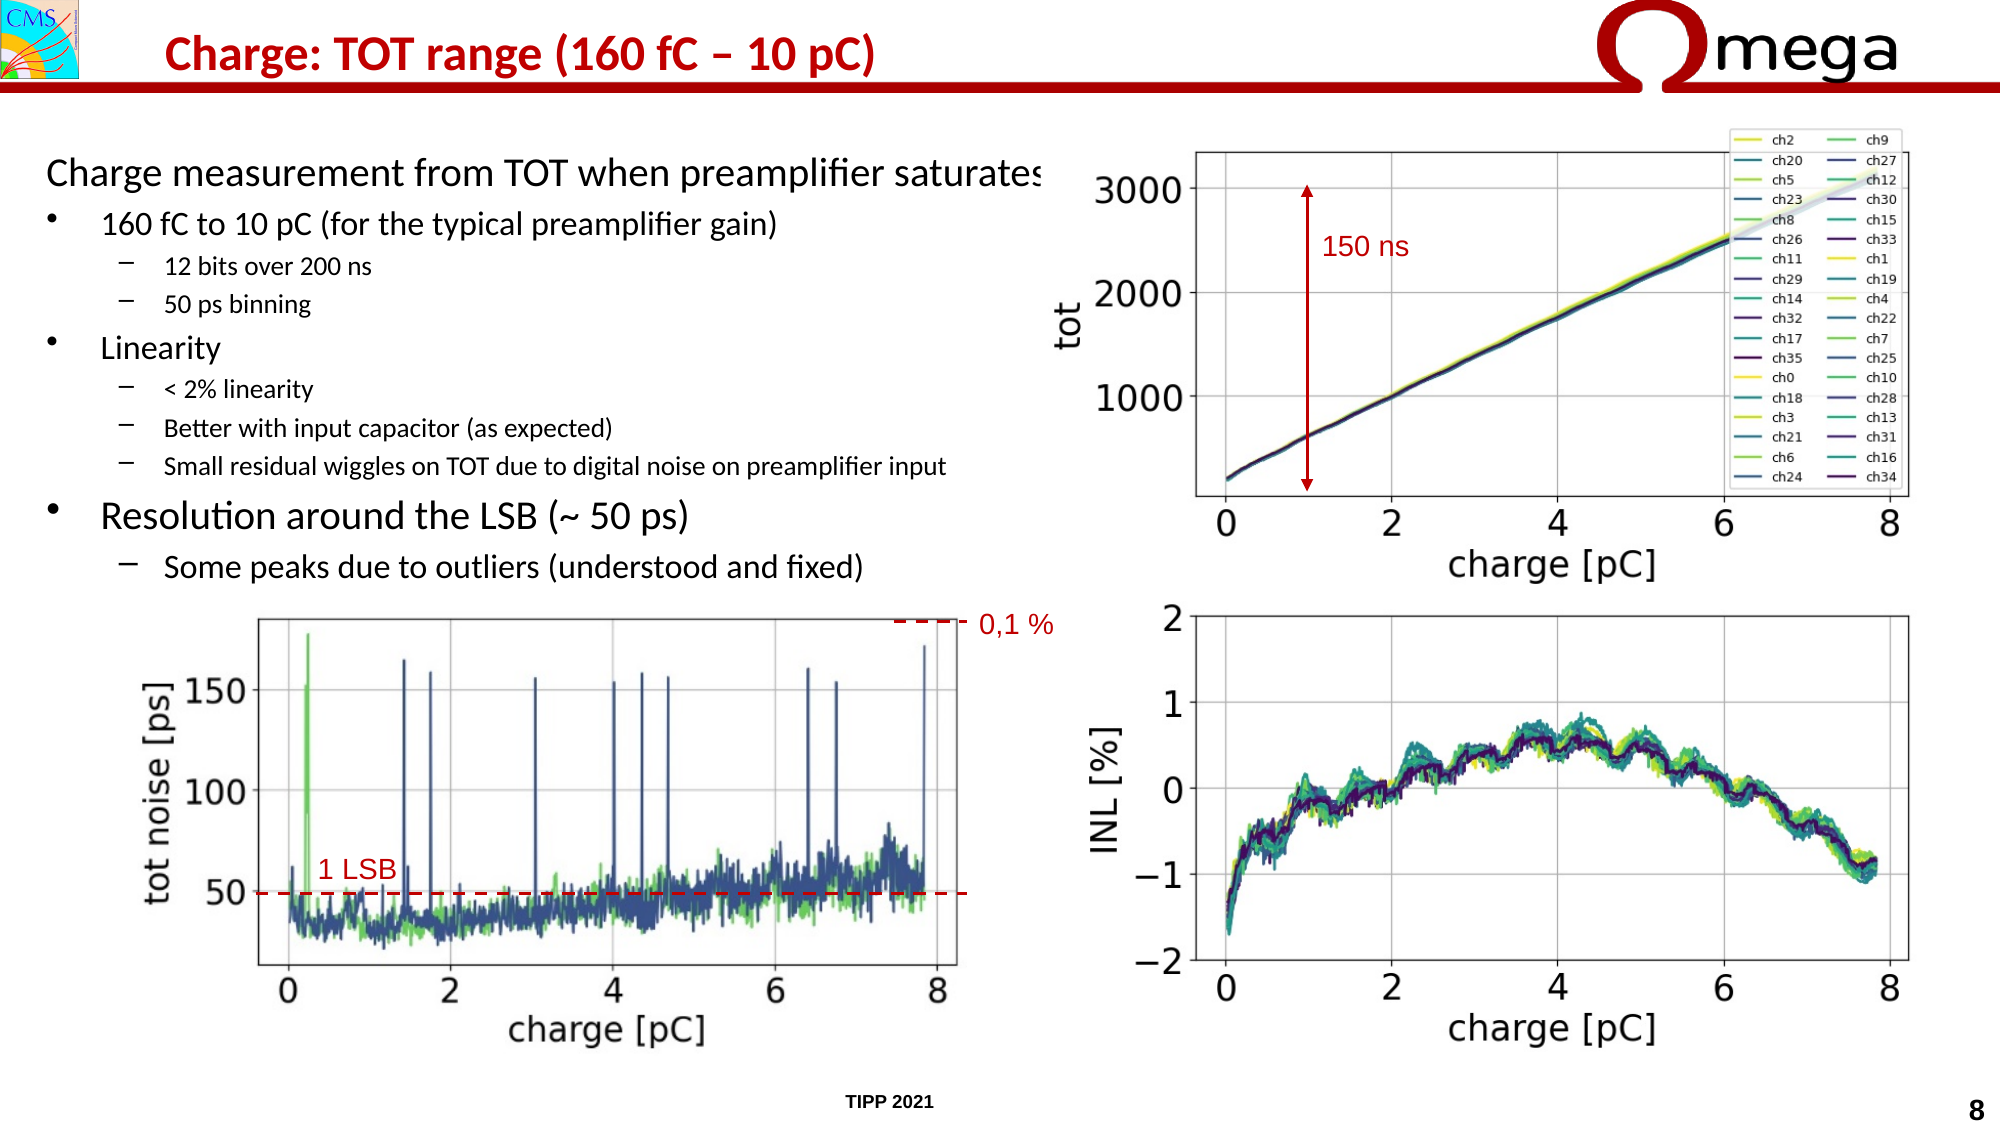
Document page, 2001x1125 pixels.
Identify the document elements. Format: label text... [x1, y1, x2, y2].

picture [1040, 0, 2000, 1059]
slide_number 8 [1834, 1084, 2000, 1125]
footer TIPP 2021 [54, 1082, 1725, 1118]
picture [0, 0, 79, 79]
title Charge: TOT range (160 fC – 10 pC) [0, 0, 1497, 102]
text_box Charge measurement from TOT when preamplifier saturates 160 fC to 10 pC (for the typical preamplifier gain) 12 bits over 200 ns 50 ps binning Linearity < 2% linearity Better with input capacitor (as expected) Small residual wiggles on TOT due to digital noise on preamplifier input Resolution around the LSB (~ 50 ps) Some peaks due to outliers (understood and fixed) [31, 137, 1035, 598]
text_box 0,1 % [964, 597, 1035, 648]
picture [137, 609, 968, 1059]
